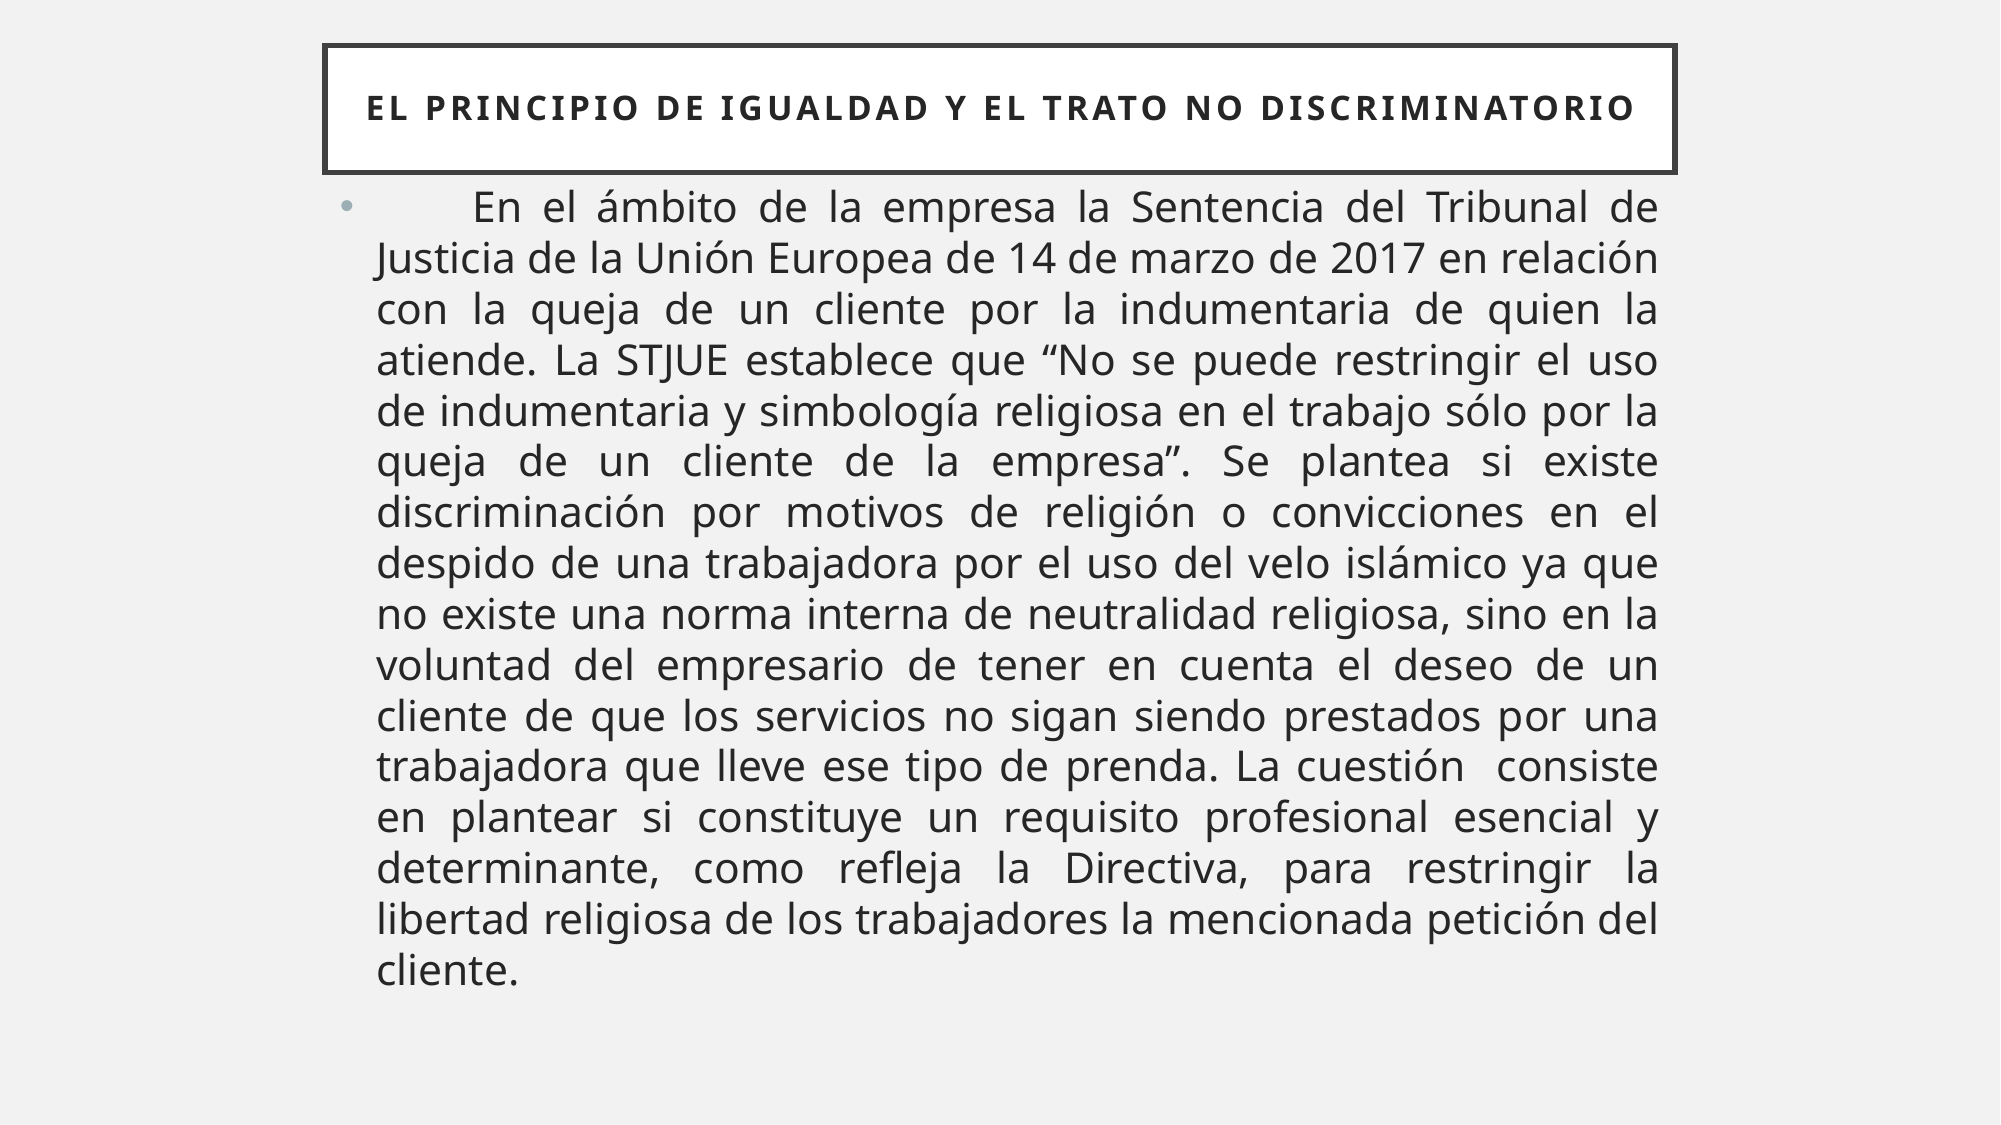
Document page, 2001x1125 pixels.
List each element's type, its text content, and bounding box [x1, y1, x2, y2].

list En el ámbito de la empresa la Sentencia del Tribunal de Justicia de la Unión Europea de 14 de marzo de 2017 en relación con la queja de un cliente por la indumentaria de quien la atiende. La STJUE establece que “No se puede restringir el uso de indumentaria y simbología religiosa en el trabajo sólo por la queja de un cliente de la empresa”. Se plantea si existe discriminación por motivos de religión o convicciones en el despido de una trabajadora por el uso del velo islámico ya que no existe una norma interna de neutralidad religiosa, sino en la voluntad del empresario de tener en cuenta el deseo de un cliente de que los servicios no sigan siendo prestados por una trabajadora que lleve ese tipo de prenda. La cuestión consiste en plantear si constituye un requisito profesional esencial y determinante, como refleja la Directiva, para restringir la libertad religiosa de los trabajadores la mencionada petición del cliente. [324, 172, 1675, 1006]
title El PRINCIPIO DE IGUALDAD y el trato no discriminatorio [322, 43, 1678, 175]
